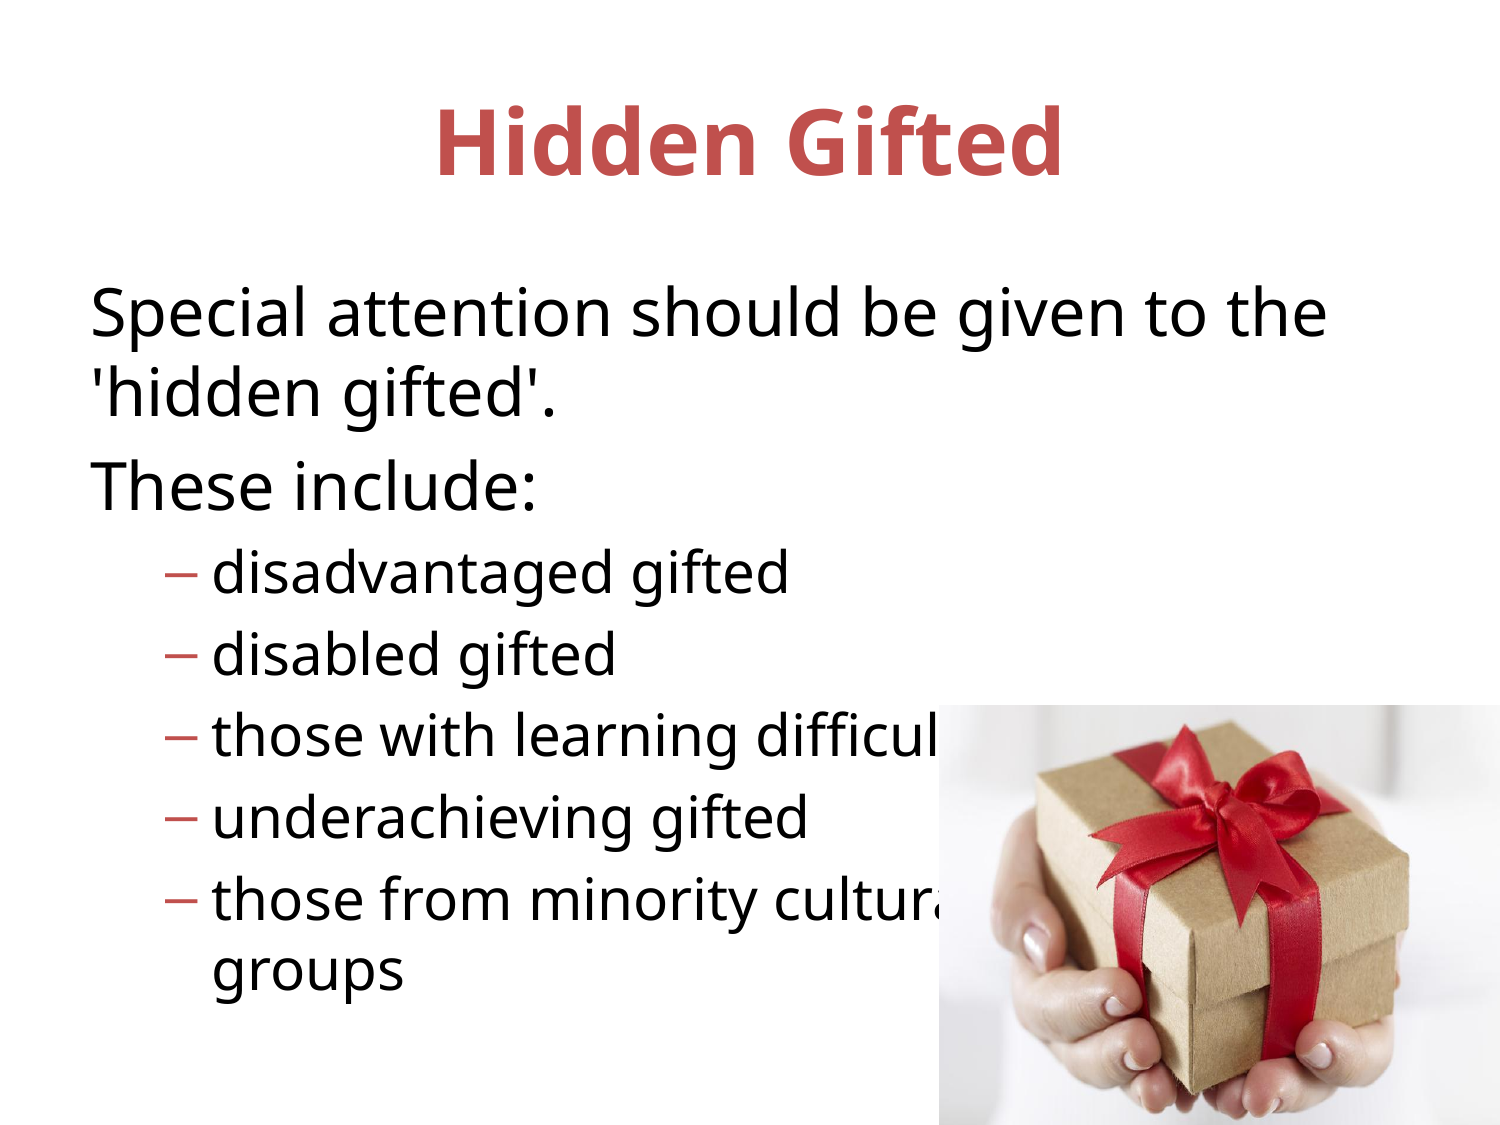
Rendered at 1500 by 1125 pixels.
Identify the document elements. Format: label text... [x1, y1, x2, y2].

list Special attention should be given to the 'hidden gifted'. These include: disadvantaged gifted disabled gifted those with learning difficulties underachieving gifted those from minority cultural and ethnic groups [75, 262, 1425, 1005]
title Hidden Gifted [75, 45, 1425, 233]
picture [939, 704, 1500, 1125]
